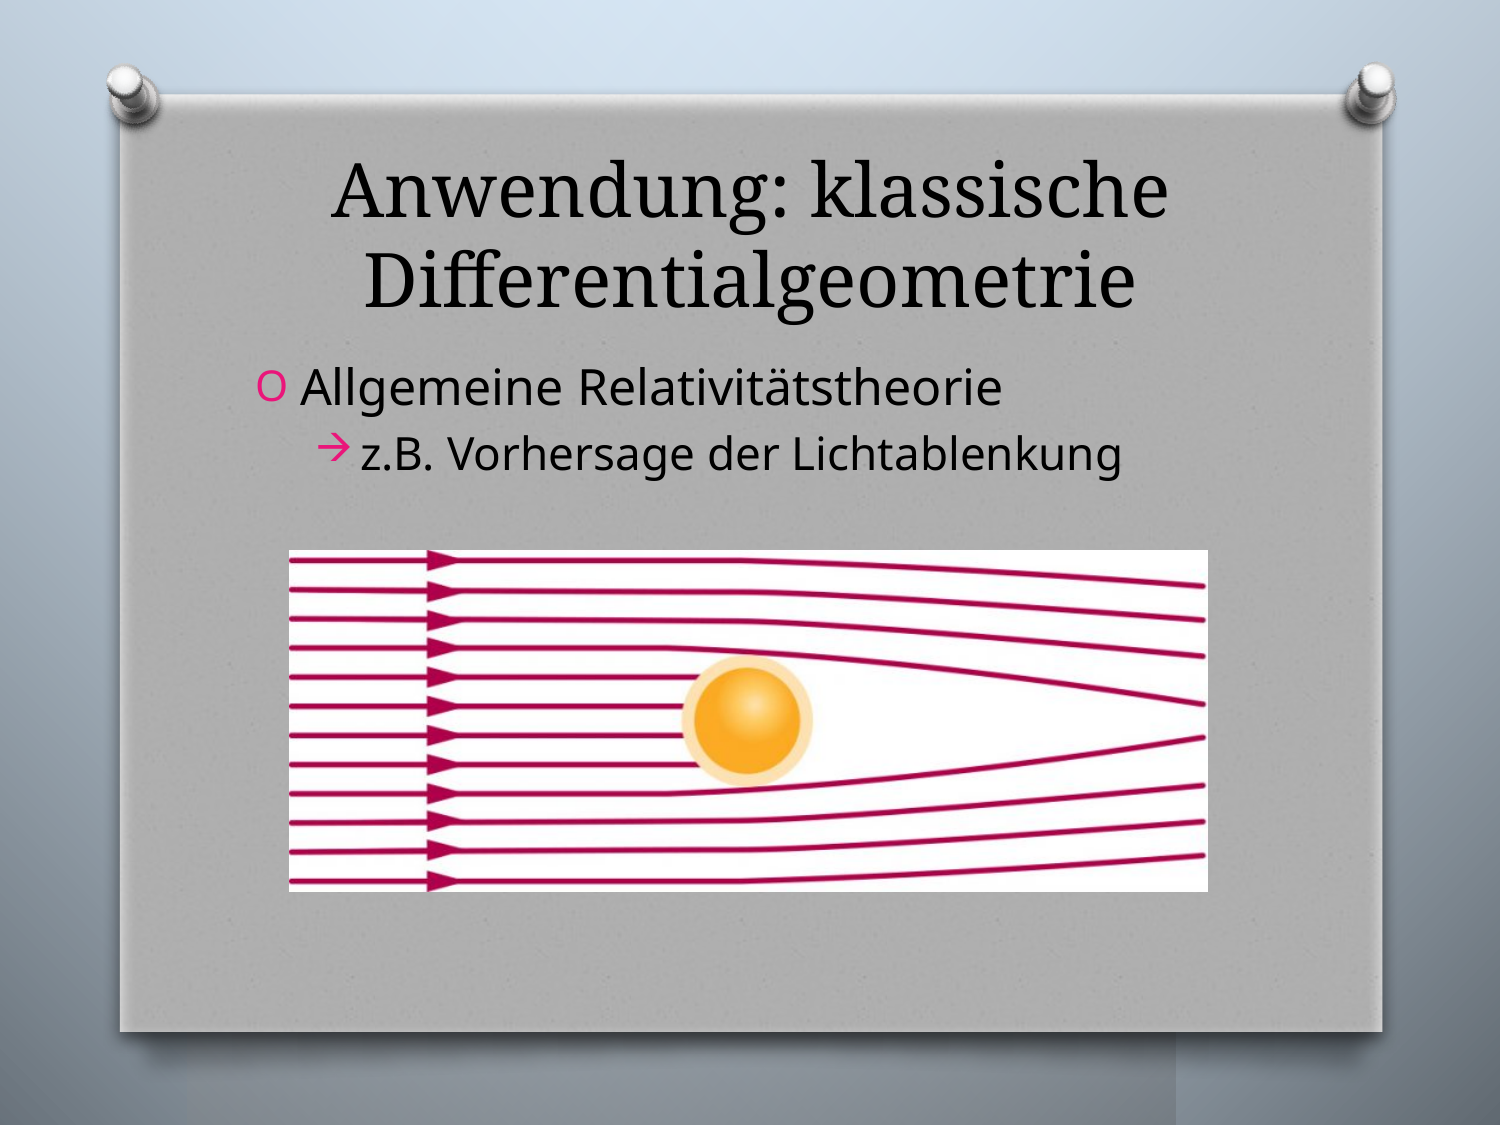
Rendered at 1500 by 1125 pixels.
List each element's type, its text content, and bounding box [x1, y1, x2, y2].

title Anwendung: klassische Differentialgeometrie [179, 134, 1323, 332]
picture [288, 550, 1208, 892]
picture [1317, 35, 1439, 156]
list Allgemeine Relativitätstheorie z.B. Vorhersage der Lichtablenkung [240, 347, 1257, 939]
picture [75, 29, 198, 153]
